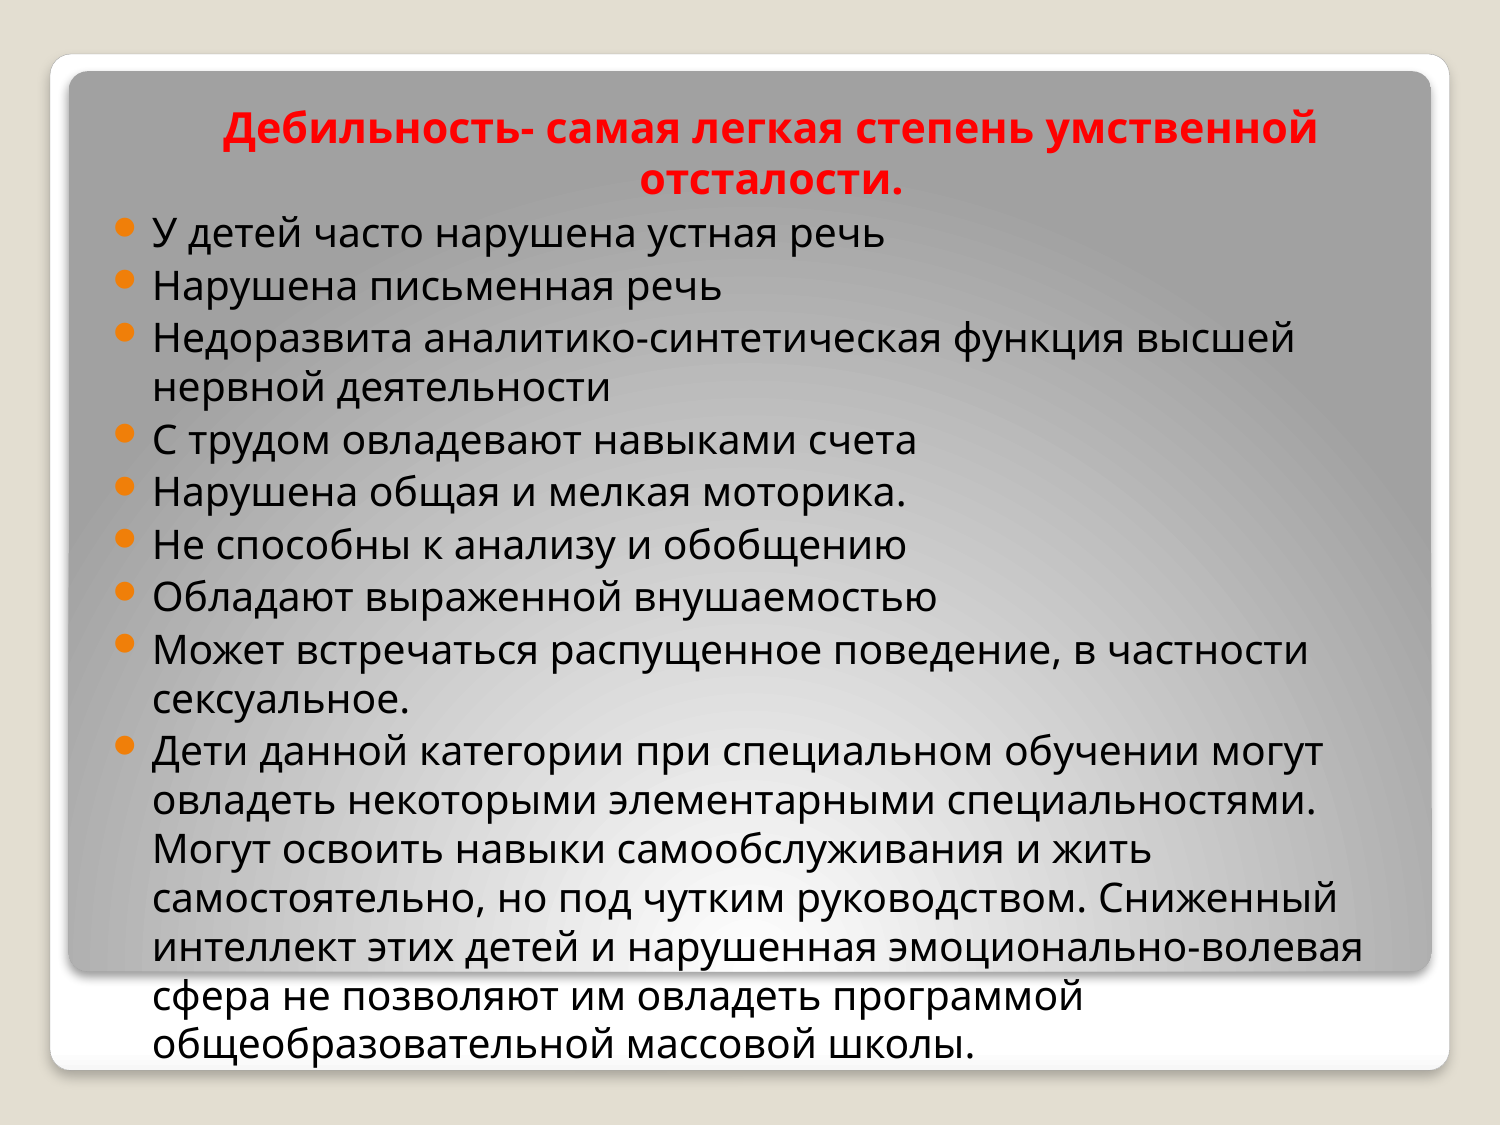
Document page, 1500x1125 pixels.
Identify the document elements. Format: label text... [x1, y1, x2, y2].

title Дебильность- самая легкая степень умственной отсталости. [100, 92, 1443, 211]
list У детей часто нарушена устная речь Нарушена письменная речь Недоразвита аналитико-синтетическая функция высшей нервной деятельности С трудом овладевают навыками счета Нарушена общая и мелкая моторика. Не способны к анализу и обобщению Обладают выраженной внушаемостью Может встречаться распущенное поведение, в частности сексуальное. Дети данной категории при специальном обучении могут овладеть некоторыми элементарными специальностями. Могут освоить навыки самообслуживания и жить самостоятельно, но под чутким руководством. Сниженный интеллект этих детей и нарушенная эмоционально-волевая сфера не позволяют им овладеть программой общеобразовательной массовой школы. [82, 86, 1425, 1083]
